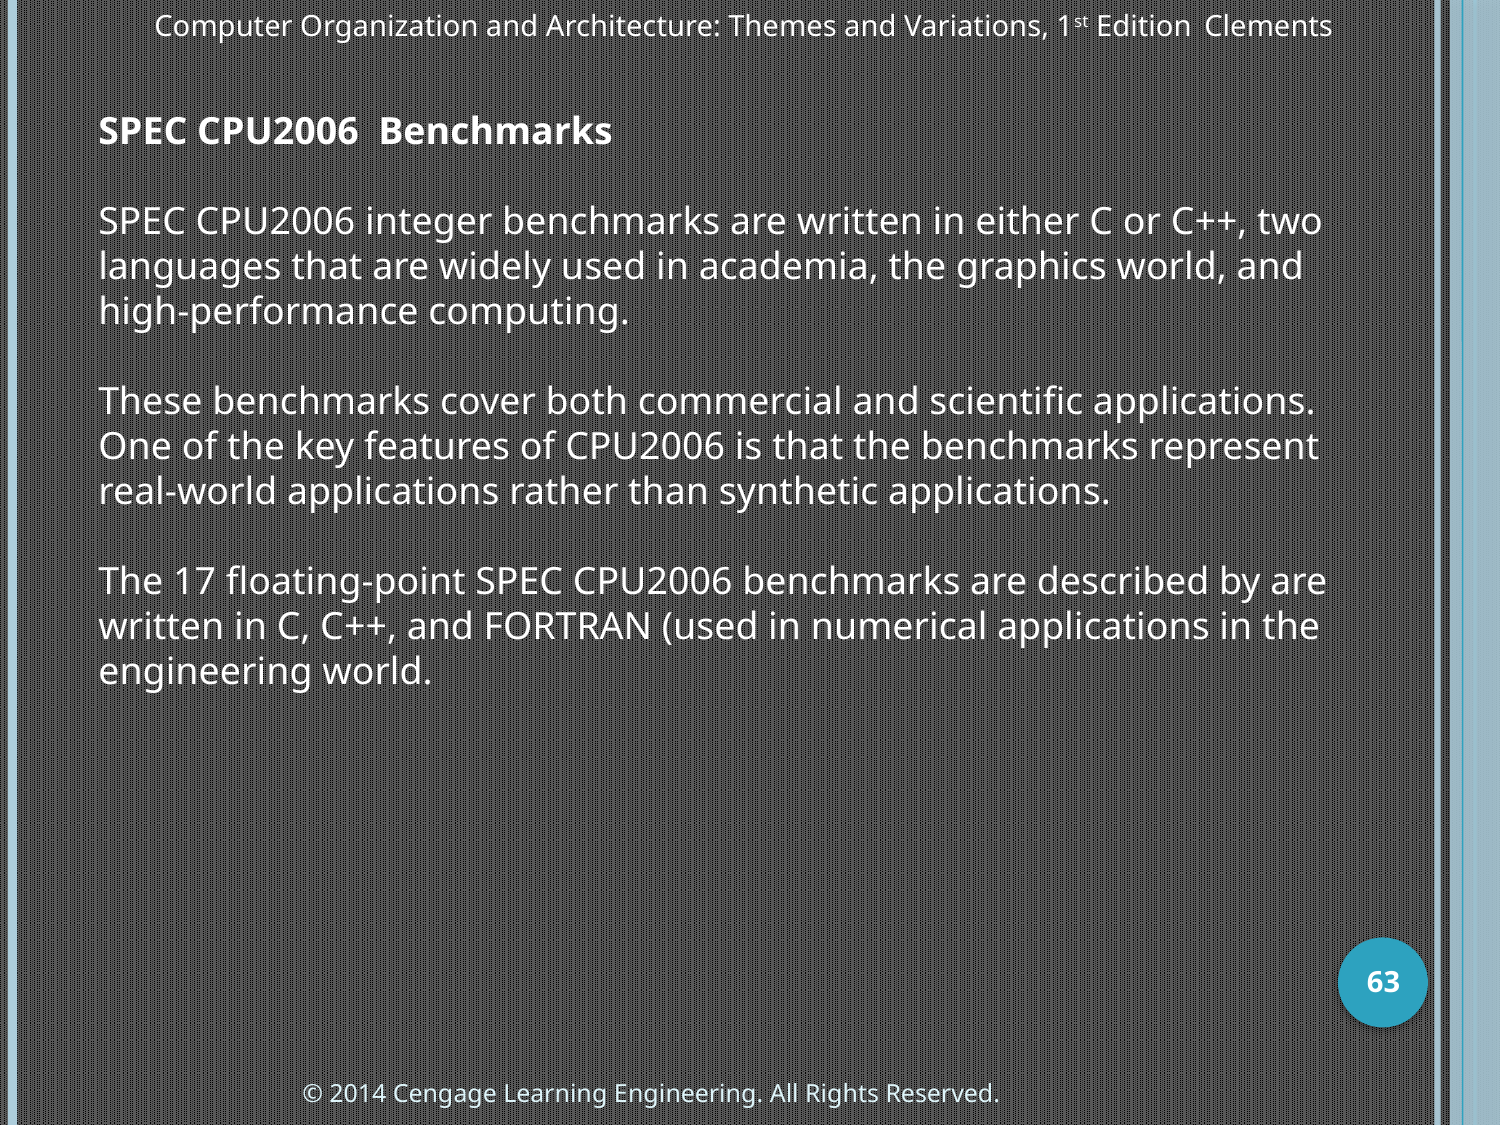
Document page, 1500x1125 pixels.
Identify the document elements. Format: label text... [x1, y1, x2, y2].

text_box SPEC CPU2006 Benchmarks SPEC CPU2006 integer benchmarks are written in either C or C++, two languages that are widely used in academia, the graphics world, and high-performance computing. These benchmarks cover both commercial and scientific applications. One of the key features of CPU2006 is that the benchmarks represent real-world applications rather than synthetic applications. The 17 floating-point SPEC CPU2006 benchmarks are described by are written in C, C++, and FORTRAN (used in numerical applications in the engineering world. [83, 99, 1372, 700]
text_box Computer Organization and Architecture: Themes and Variations, 1st Edition Clements [50, 0, 1438, 50]
footer © 2014 Cengage Learning Engineering. All Rights Reserved. [287, 1065, 1138, 1125]
slide_number 63 [1333, 940, 1434, 1027]
